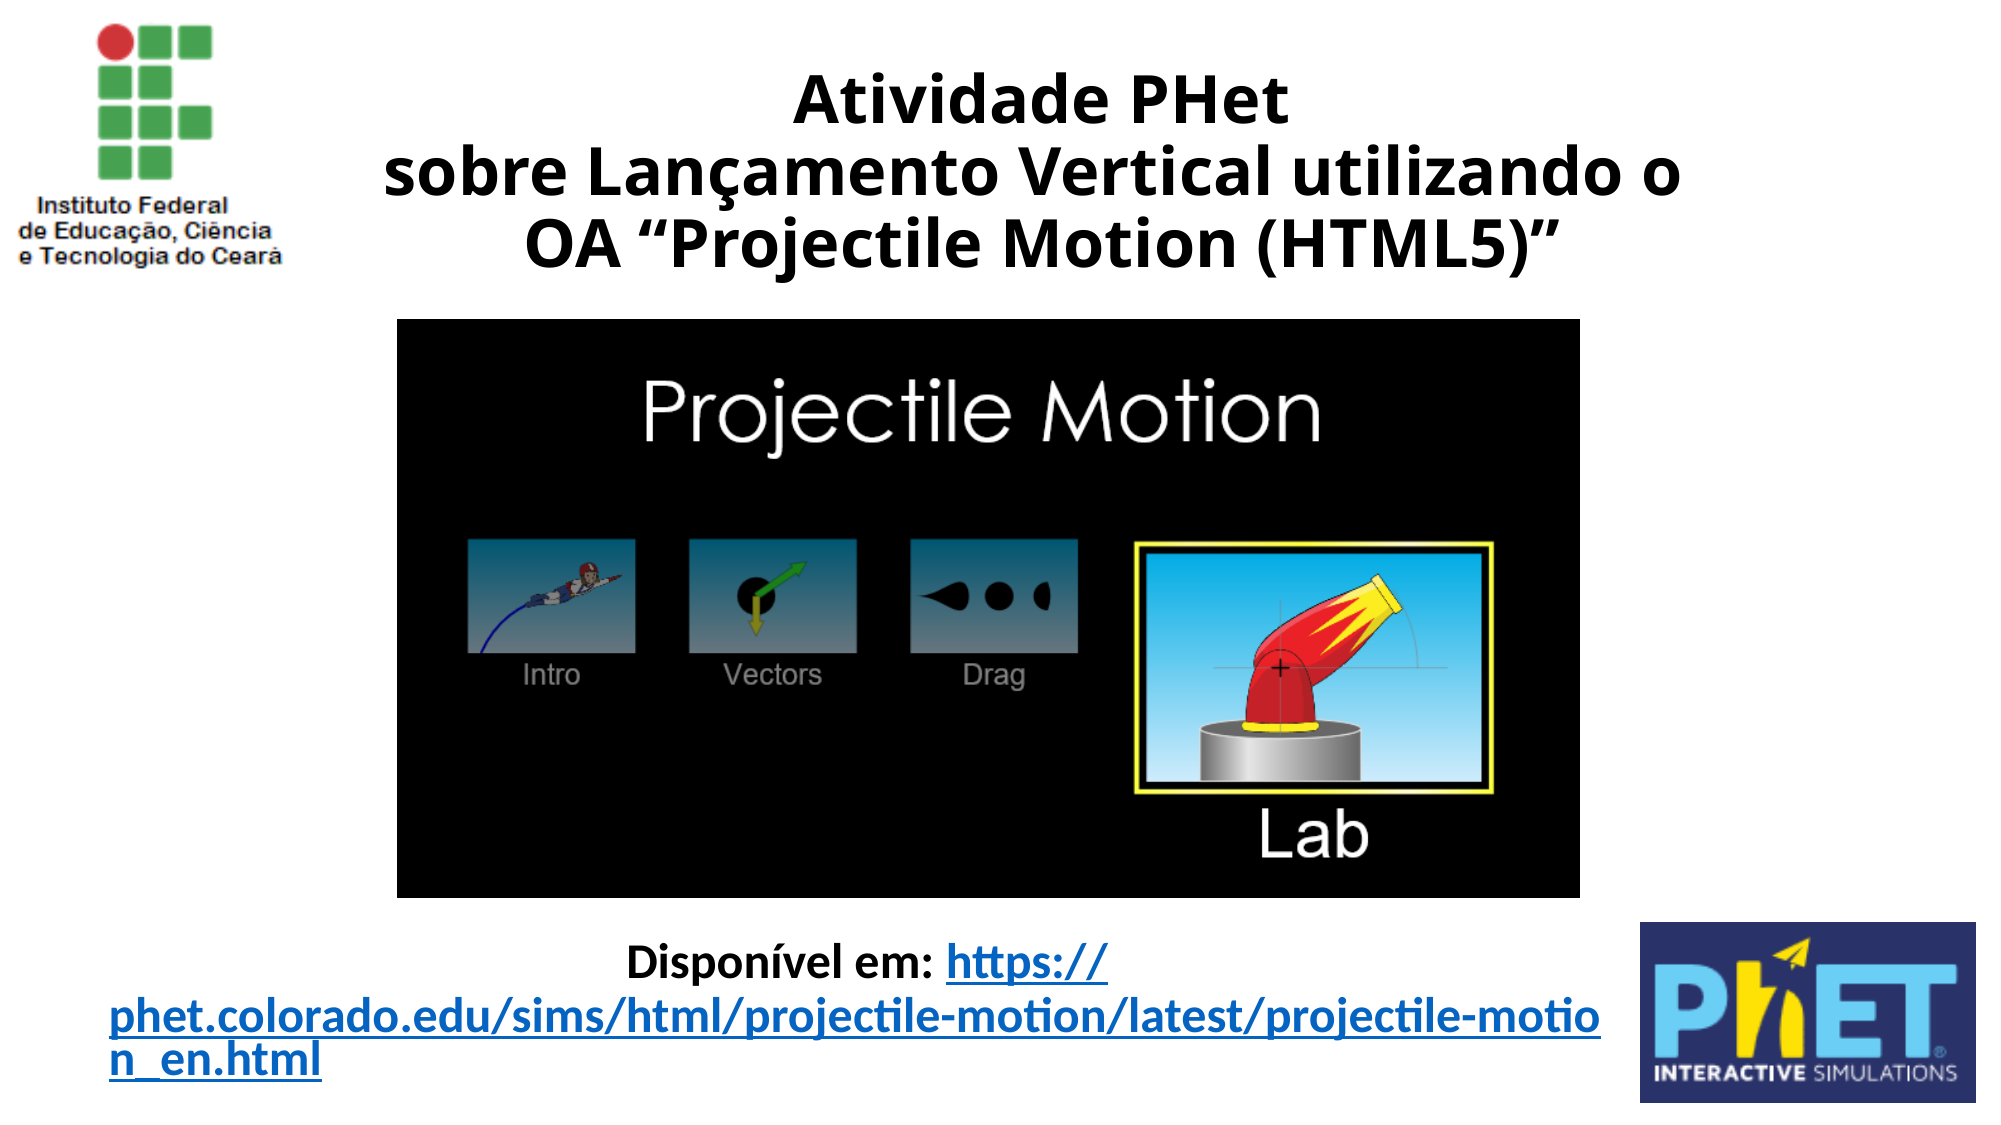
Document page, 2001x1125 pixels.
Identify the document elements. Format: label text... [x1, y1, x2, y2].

title Atividade PHet sobre Lançamento Vertical utilizando o OA “Projectile Motion (HTML5)” [263, 0, 1822, 290]
picture [397, 319, 1580, 898]
subtitle Disponível em: https://phet.colorado.edu/sims/html/projectile-motion/latest/projectile-motion_en.html [93, 927, 1641, 1125]
picture [1640, 922, 1976, 1103]
picture [0, 16, 302, 273]
